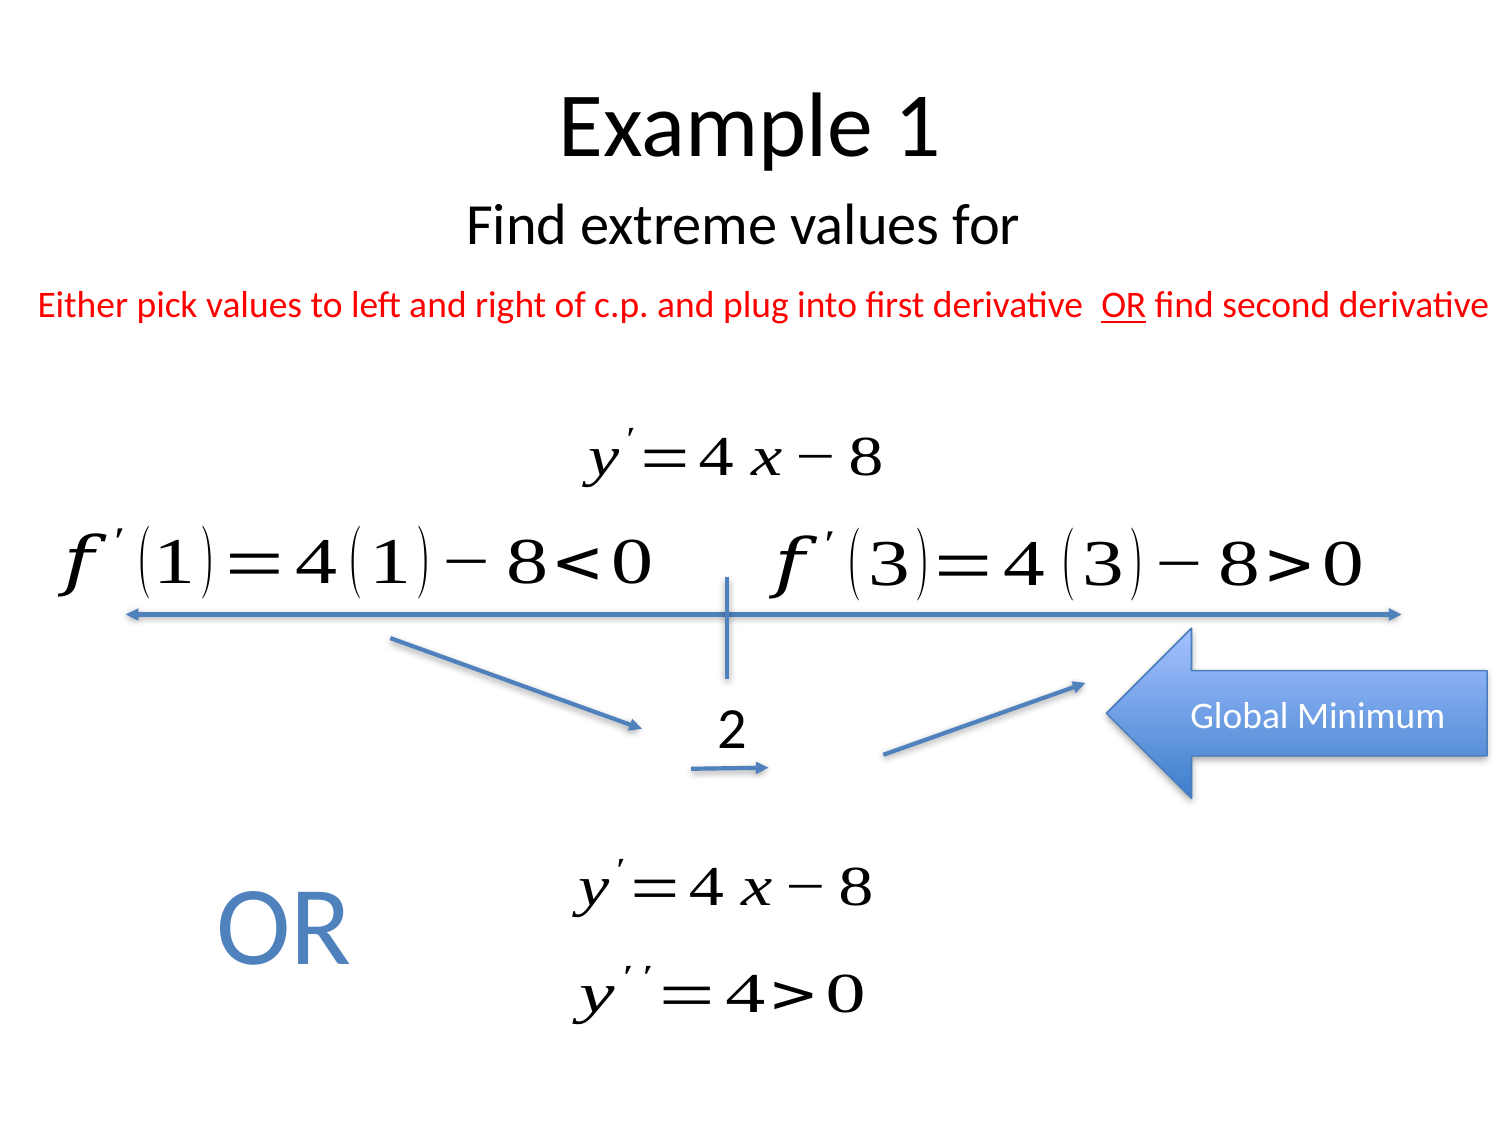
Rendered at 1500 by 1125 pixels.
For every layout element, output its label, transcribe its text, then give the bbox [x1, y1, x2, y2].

text_box 2 [703, 682, 834, 768]
text_box Either pick values to left and right of c.p. and plug into first derivative OR find second derivative [22, 273, 1500, 333]
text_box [390, 637, 643, 730]
title Example 1 [75, 25, 1425, 214]
text_box Global Minimum [1105, 627, 1488, 800]
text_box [883, 682, 1086, 756]
text_box OR [201, 844, 368, 995]
